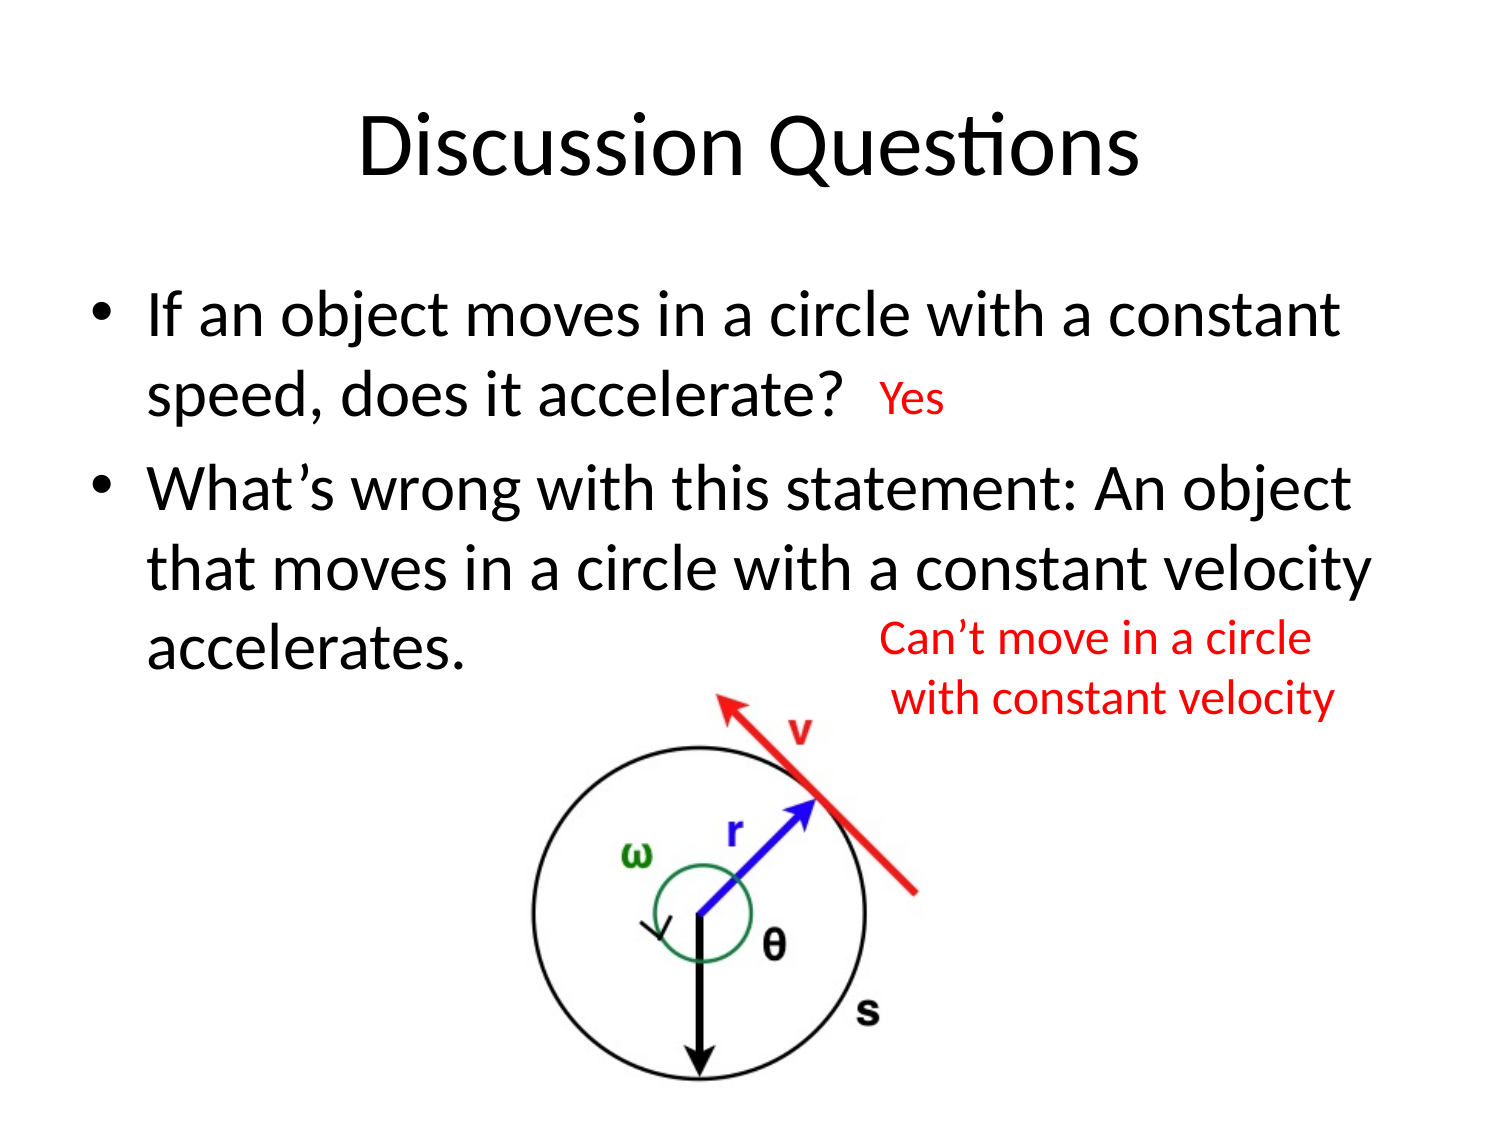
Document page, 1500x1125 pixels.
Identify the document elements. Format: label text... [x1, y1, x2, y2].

text_box Yes Can’t move in a circle with constant velocity [864, 356, 1351, 732]
list If an object moves in a circle with a constant speed, does it accelerate? What’s wrong with this statement: An object that moves in a circle with a constant velocity accelerates. [75, 262, 1425, 1005]
picture [524, 687, 926, 1088]
title Discussion Questions [75, 45, 1425, 233]
